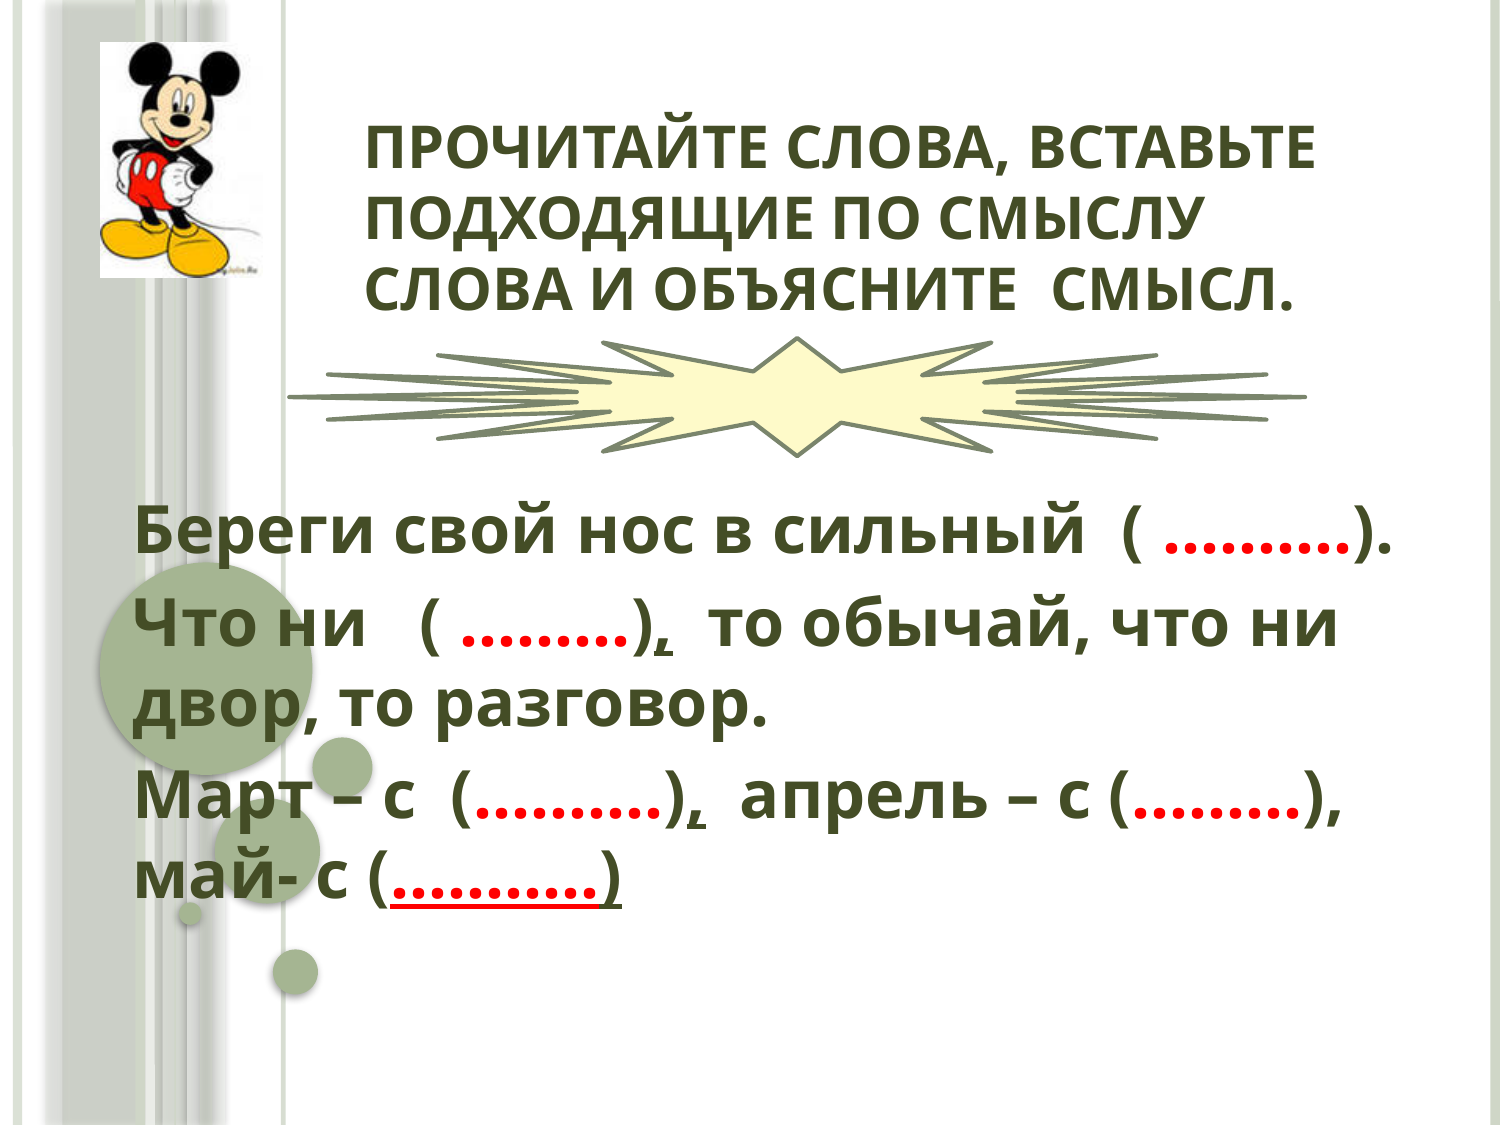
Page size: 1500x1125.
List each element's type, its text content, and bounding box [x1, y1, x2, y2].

picture [99, 42, 264, 278]
title прочитайте слова, вставьте подходящие по смыслу слова и объясните смысл. [348, 78, 1361, 389]
subtitle Береги свой нос в сильный ( ……….). Что ни ( ………), то обычай, что ни двор, то разговор. Март – с (……….), апрель – с (………), май- с (………..) [117, 479, 1500, 965]
text_box [287, 336, 1308, 458]
